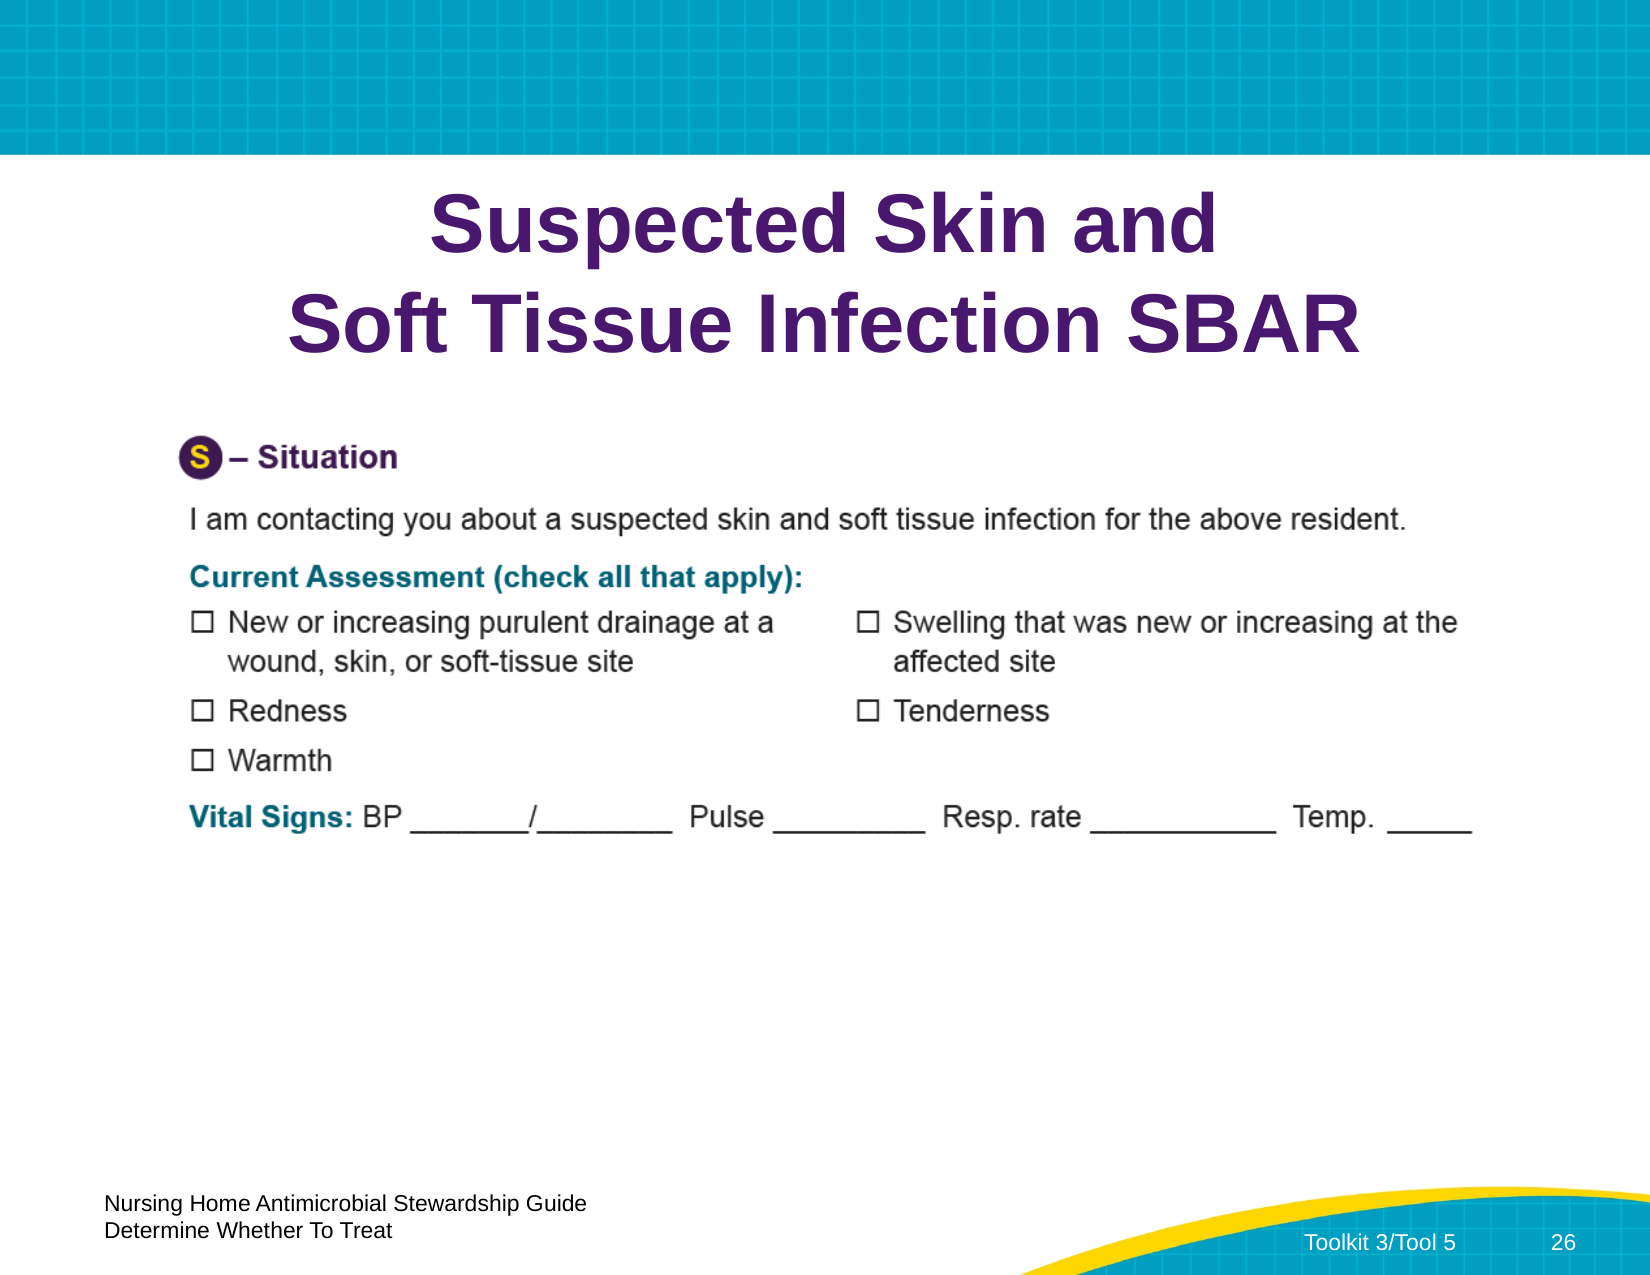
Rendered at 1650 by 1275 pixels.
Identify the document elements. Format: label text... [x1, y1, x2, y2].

title Suspected Skin and Soft Tissue Infection SBAR [82, 162, 1568, 375]
footer Nursing Home Antimicrobial Stewardship Guide Determine Whether To Treat [87, 1181, 650, 1250]
picture [0, 0, 1650, 1275]
slide_number Toolkit 3/Tool 5 26 [1287, 1207, 1598, 1275]
